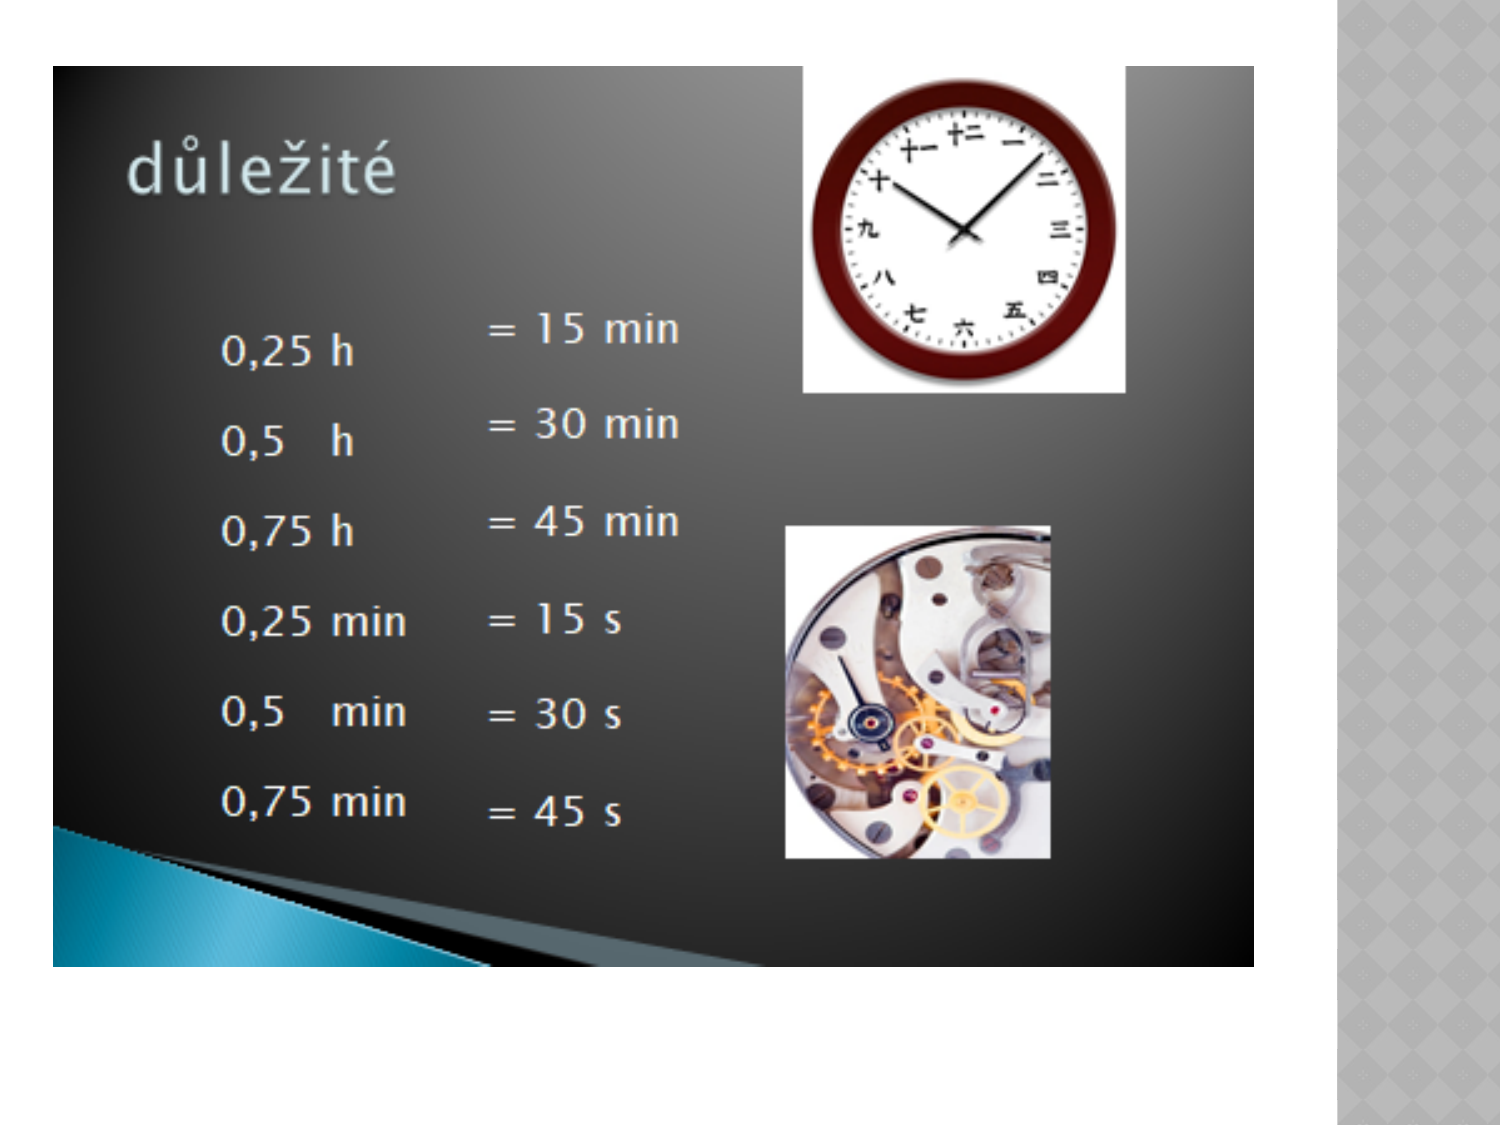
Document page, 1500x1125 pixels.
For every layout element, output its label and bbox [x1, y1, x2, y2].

list [52, 65, 1254, 967]
